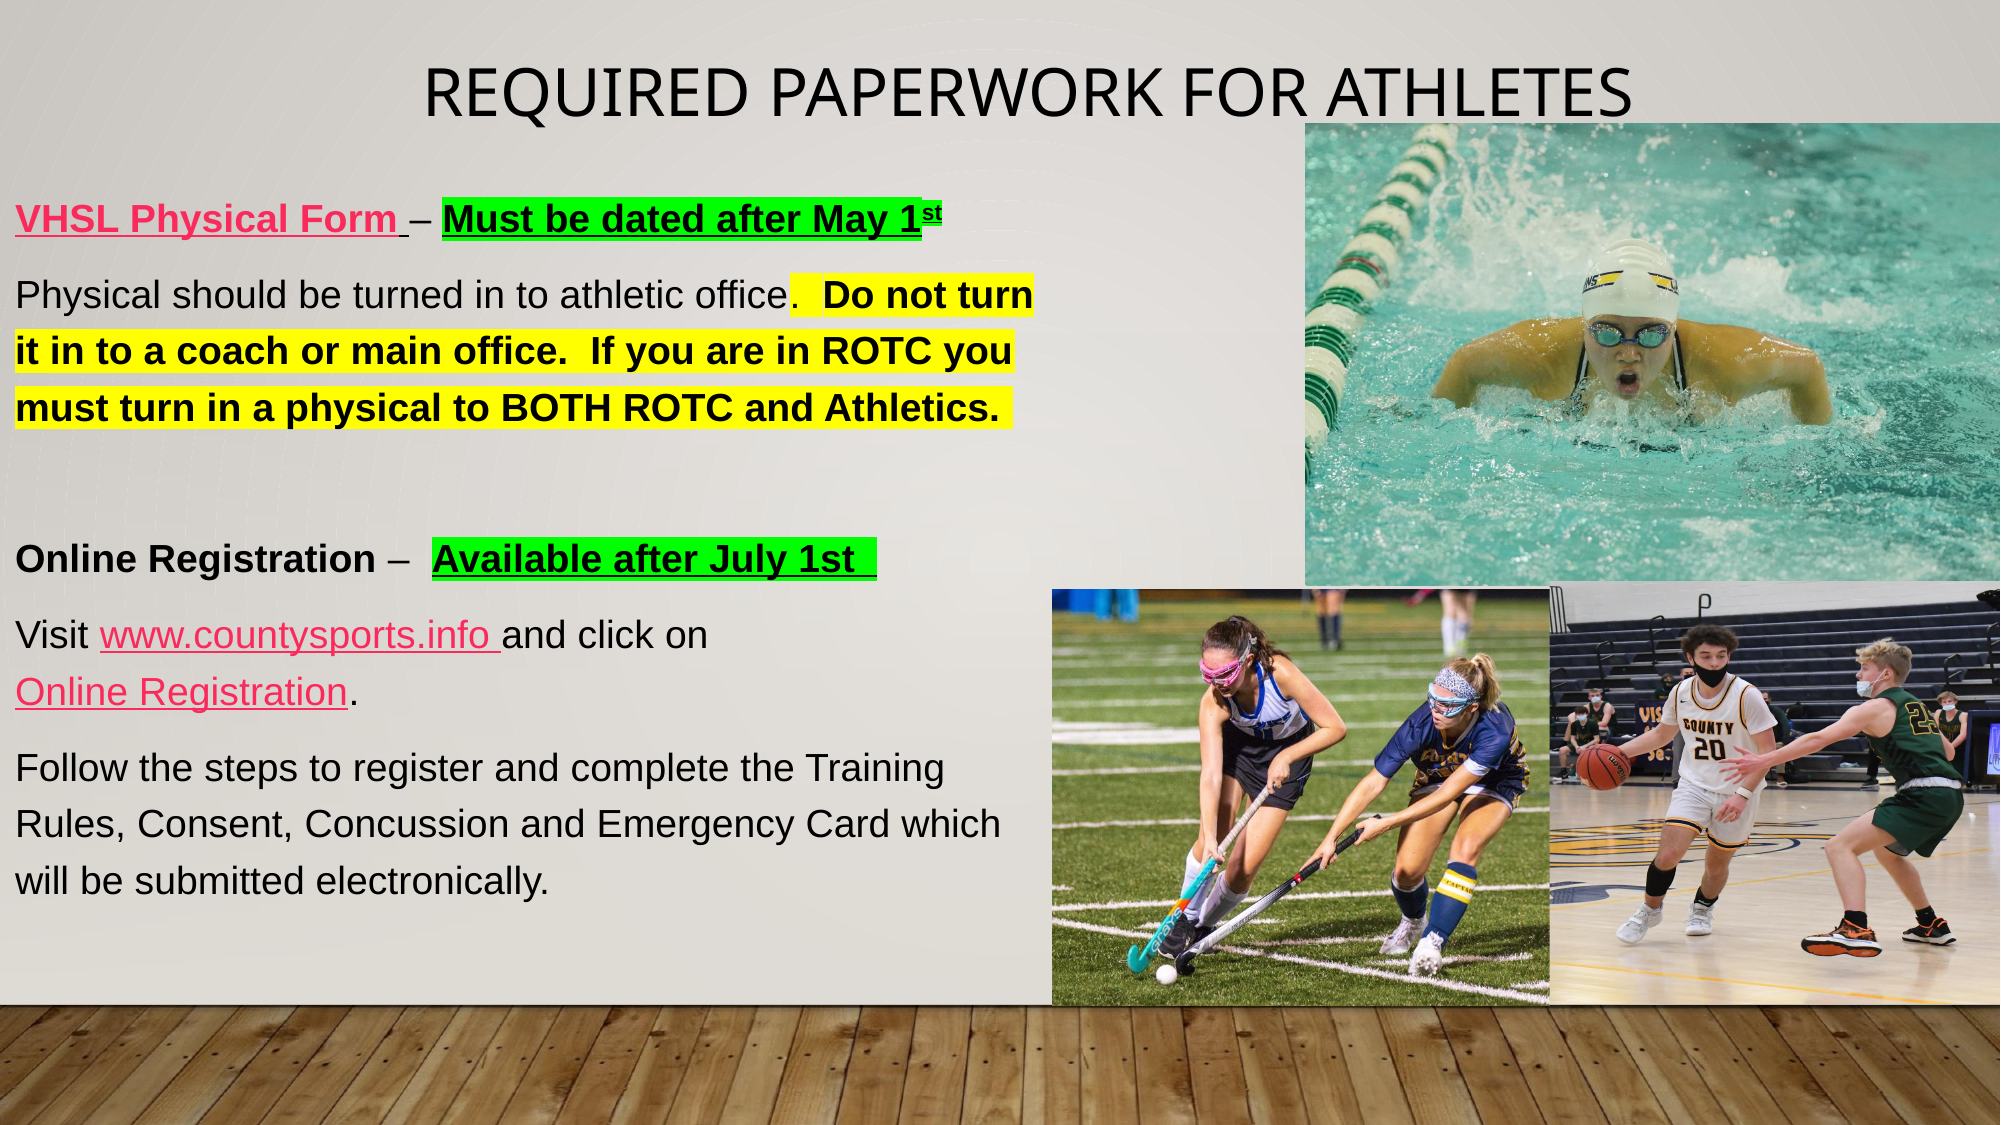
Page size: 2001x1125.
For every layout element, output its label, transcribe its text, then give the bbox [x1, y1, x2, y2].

picture [0, 123, 2000, 1125]
title REQUIRED PAPERWORK FOR ATHLETES [247, 50, 1810, 197]
list VHSL Physical Form – Must be dated after May 1st Physical should be turned in to athletic office. Do not turn it in to a coach or main office. If you are in ROTC you must turn in a physical to BOTH ROTC and Athletics. Online Registration – Available after July 1st Visit www.countysports.info and click on Online Registration. Follow the steps to register and complete the Training Rules, Consent, Concussion and Emergency Card which will be submitted electronically. [0, 176, 1055, 1004]
